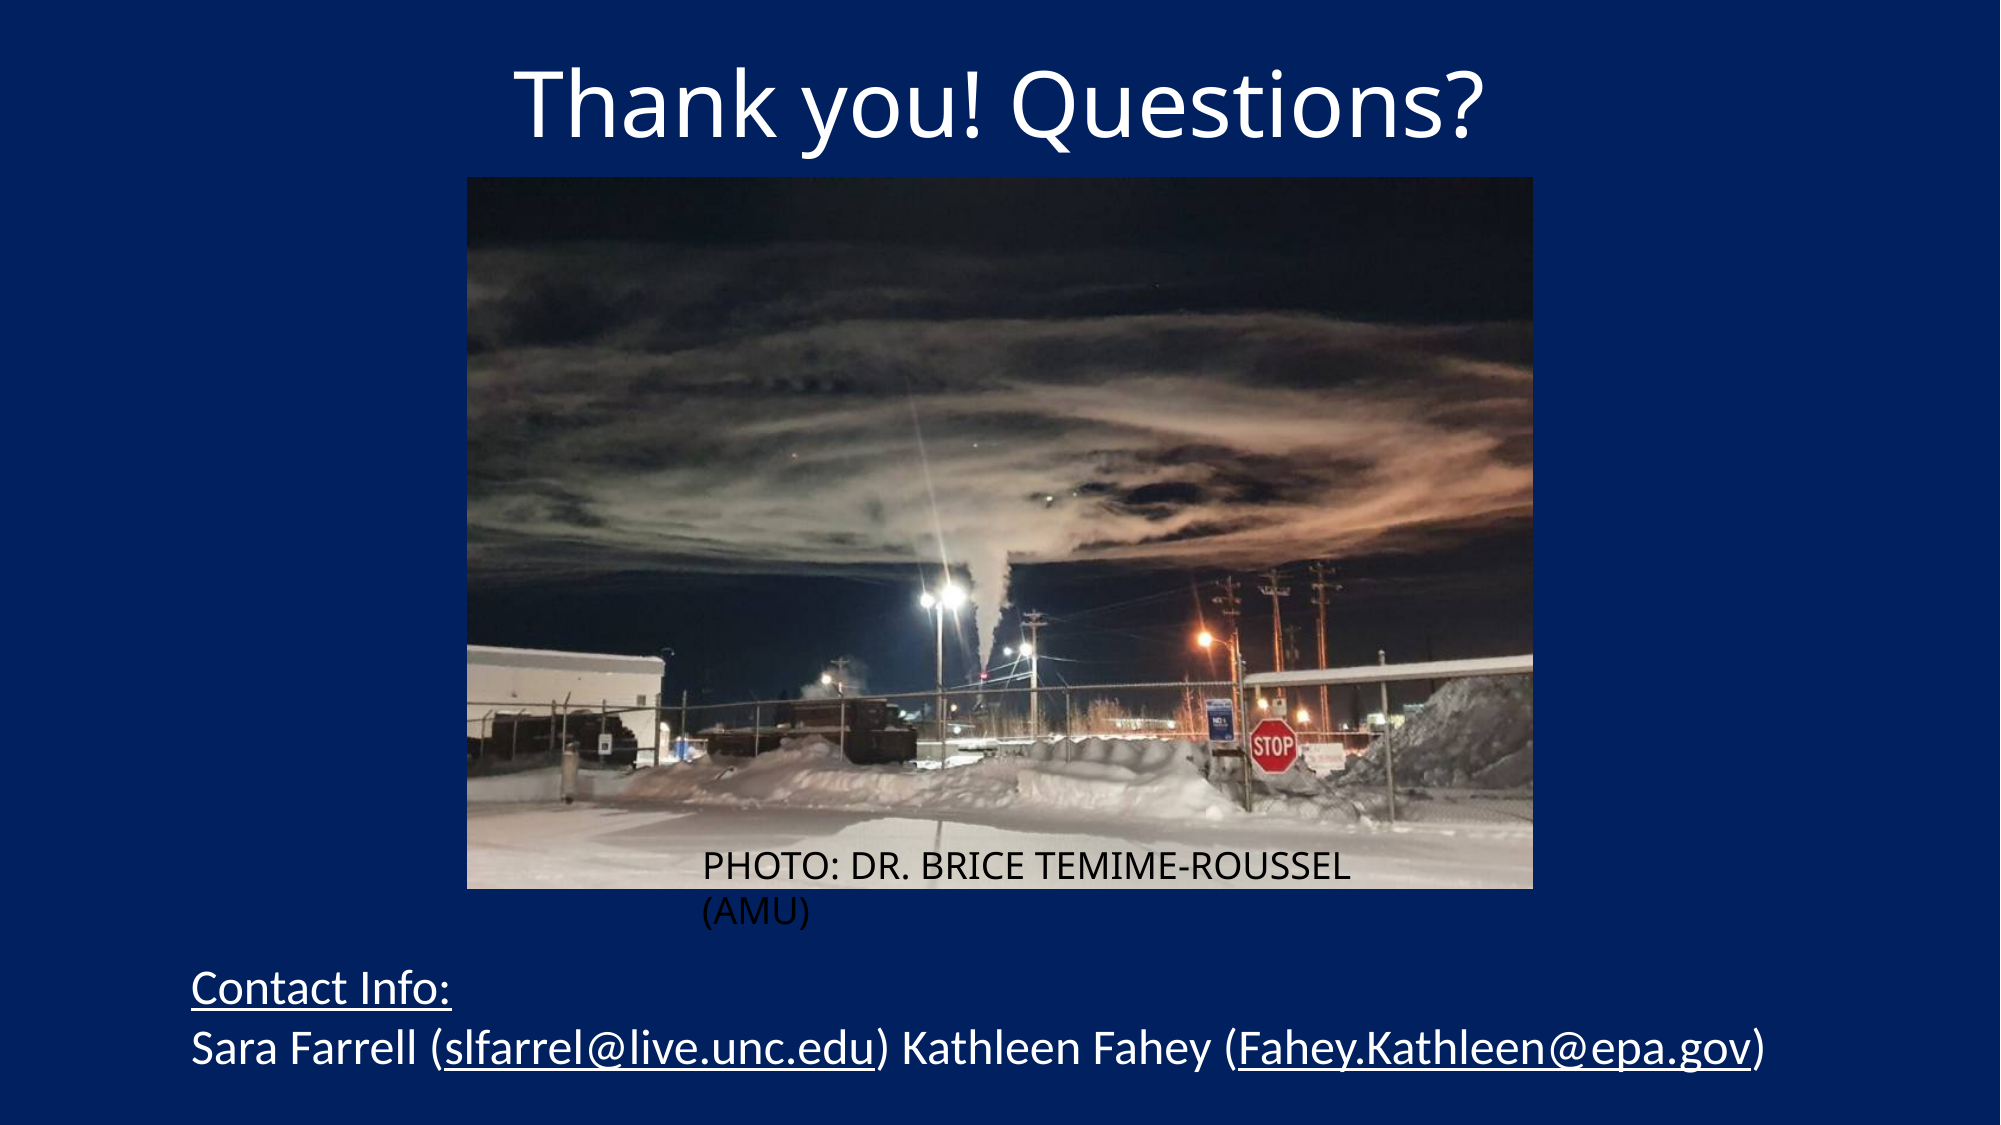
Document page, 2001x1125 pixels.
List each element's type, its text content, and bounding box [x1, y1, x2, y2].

title Thank you! Questions? [137, 0, 1863, 217]
text_box Photo: Dr. BRICE TEMIME-ROUSSEL (AMU) [687, 889, 1425, 985]
text_box Contact Info: Sara Farrell (slfarrel@live.unc.edu) Kathleen Fahey (Fahey.Kathleen@epa.gov) [176, 947, 1806, 1082]
picture [467, 177, 1533, 889]
